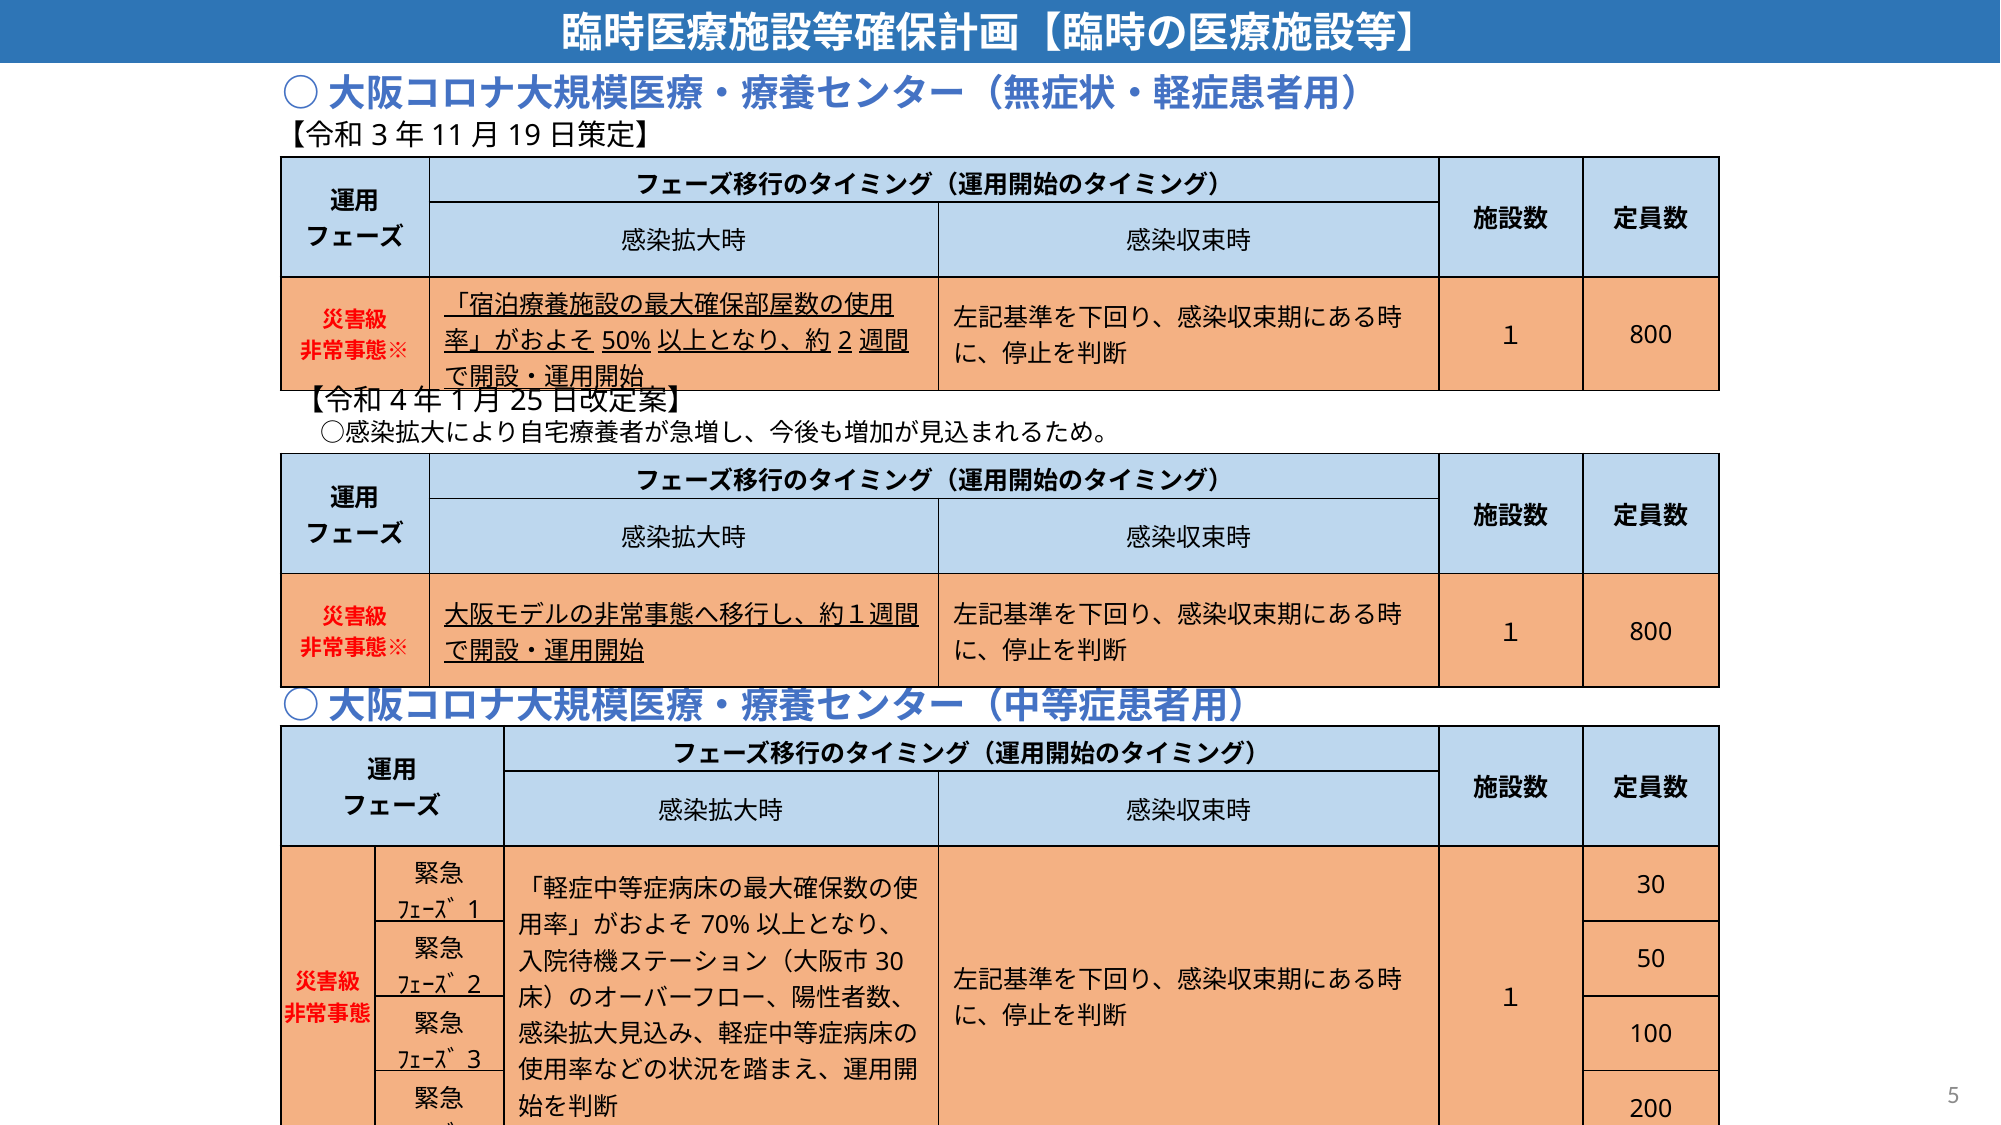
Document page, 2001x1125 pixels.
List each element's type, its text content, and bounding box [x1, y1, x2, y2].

table_header 定員数 [1584, 727, 1718, 845]
table_header 定員数 [1584, 158, 1718, 276]
table_cell 緊急 ﾌｪｰｽﾞ4 [376, 1071, 503, 1125]
table_cell 800 [1584, 278, 1718, 374]
table_cell 200 [1584, 1071, 1718, 1125]
table_cell 大阪モデルの非常事態へ移行し、約１週間で開設・運用開始 [430, 574, 938, 686]
table_cell 感染収束時 [939, 772, 1438, 845]
table_cell 感染拡大時 [430, 499, 938, 573]
table_cell 緊急 ﾌｪｰｽﾞ3 [376, 997, 503, 1070]
table_header 運用 フェーズ [282, 454, 429, 573]
table_cell 感染収束時 [939, 203, 1438, 276]
text_box ○大阪コロナ大規模医療・療養センター（無症状・軽症患者用） [267, 61, 1733, 121]
table_cell 「宿泊療養施設の最大確保部屋数の使用率」がおよそ50%以上となり、約2週間で開設・運用開始 [430, 278, 938, 374]
table_cell １ [1440, 574, 1582, 686]
table_cell 50 [1584, 922, 1718, 995]
table_header 施設数 [1440, 727, 1582, 845]
table_cell 災害級 非常事態※ [282, 574, 429, 686]
text_box 【令和4年1月25日改定案】 ○感染拡大により自宅療養者が急増し、今後も増加が見込まれるため。 [280, 374, 1720, 454]
table_cell 緊急 ﾌｪｰｽﾞ1 [376, 847, 503, 920]
table_cell 左記基準を下回り、感染収束期にある時に、停止を判断 [939, 574, 1438, 686]
table_cell 左記基準を下回り、感染収束期にある時に、停止を判断 [939, 847, 1438, 1125]
table_cell 感染収束時 [939, 499, 1438, 573]
table_header フェーズ移行のタイミング（運用開始のタイミング） [505, 727, 1438, 770]
table_cell 災害級 非常事態 [282, 847, 374, 1125]
table_cell 感染拡大時 [505, 772, 938, 845]
table_header 運用 フェーズ [282, 727, 503, 845]
table_header 定員数 [1584, 454, 1718, 573]
text_box 【令和3年11月19日策定】 [261, 108, 714, 159]
table_header 運用 フェーズ [282, 159, 429, 276]
table_cell 30 [1584, 847, 1718, 920]
table_cell 感染拡大時 [430, 203, 938, 276]
text_box ※国が定義する「緊急フェーズ」に相当。 [267, 652, 720, 694]
table_header 施設数 [1440, 158, 1582, 276]
table_header 施設数 [1440, 454, 1582, 573]
table_cell 緊急 ﾌｪｰｽﾞ2 [376, 922, 503, 995]
table_cell １ [1440, 278, 1582, 374]
table_cell 災害級 非常事態※ [282, 278, 429, 374]
table_header フェーズ移行のタイミング（運用開始のタイミング） [430, 454, 1438, 498]
slide_number 5 [1720, 1070, 1975, 1116]
text_box 臨時医療施設等確保計画【臨時の医療施設等】 [0, 0, 2000, 63]
text_box ○大阪コロナ大規模医療・療養センター（中等症患者用） [267, 674, 1733, 734]
table_cell 800 [1584, 574, 1718, 686]
table_cell 左記基準を下回り、感染収束期にある時に、停止を判断 [939, 278, 1438, 374]
table_cell 「軽症中等症病床の最大確保数の使用率」がおよそ70%以上となり、入院待機ステーション（大阪市30床）のオーバーフロー、陽性者数、感染拡大見込み、軽症中等症病床の使用率などの状況を踏まえ、運用開始を判断 [505, 847, 938, 1125]
table_header フェーズ移行のタイミング（運用開始のタイミング） [430, 158, 1438, 201]
table_cell １ [1440, 847, 1582, 1125]
table_cell 100 [1584, 997, 1718, 1070]
